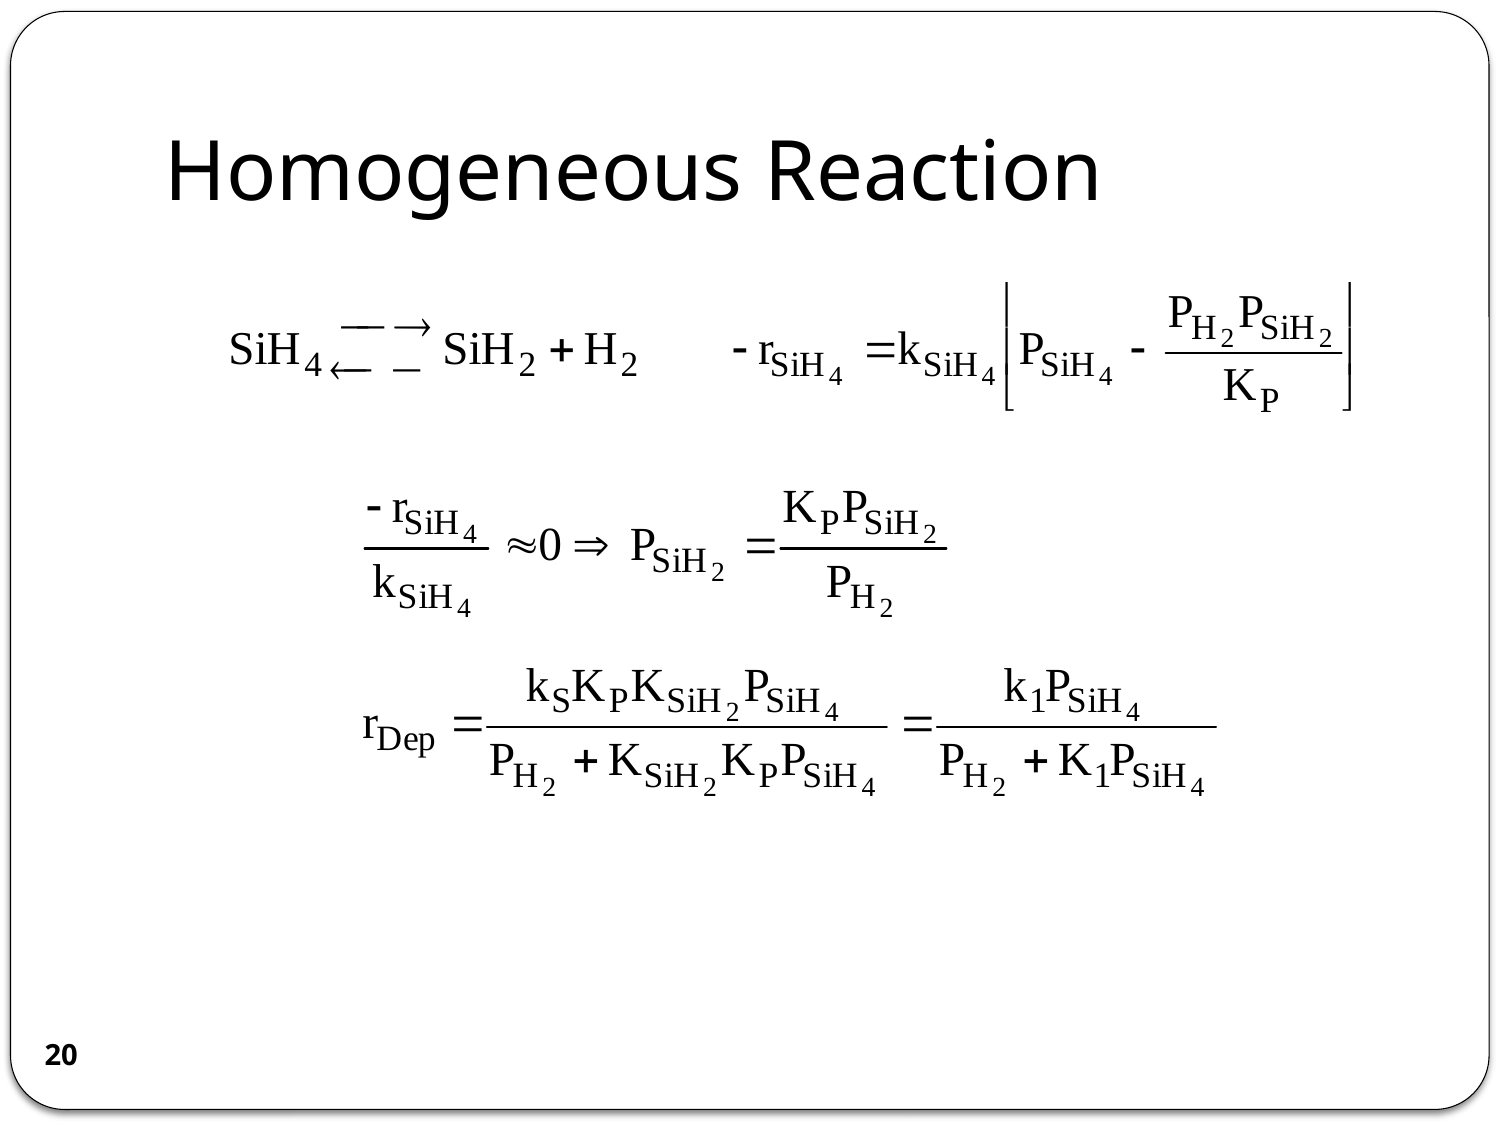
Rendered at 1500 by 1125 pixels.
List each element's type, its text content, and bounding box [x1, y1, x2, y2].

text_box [224, 281, 1363, 424]
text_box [356, 482, 1222, 801]
title Homogeneous Reaction [150, 45, 1425, 233]
slide_number 20 [23, 1018, 99, 1094]
